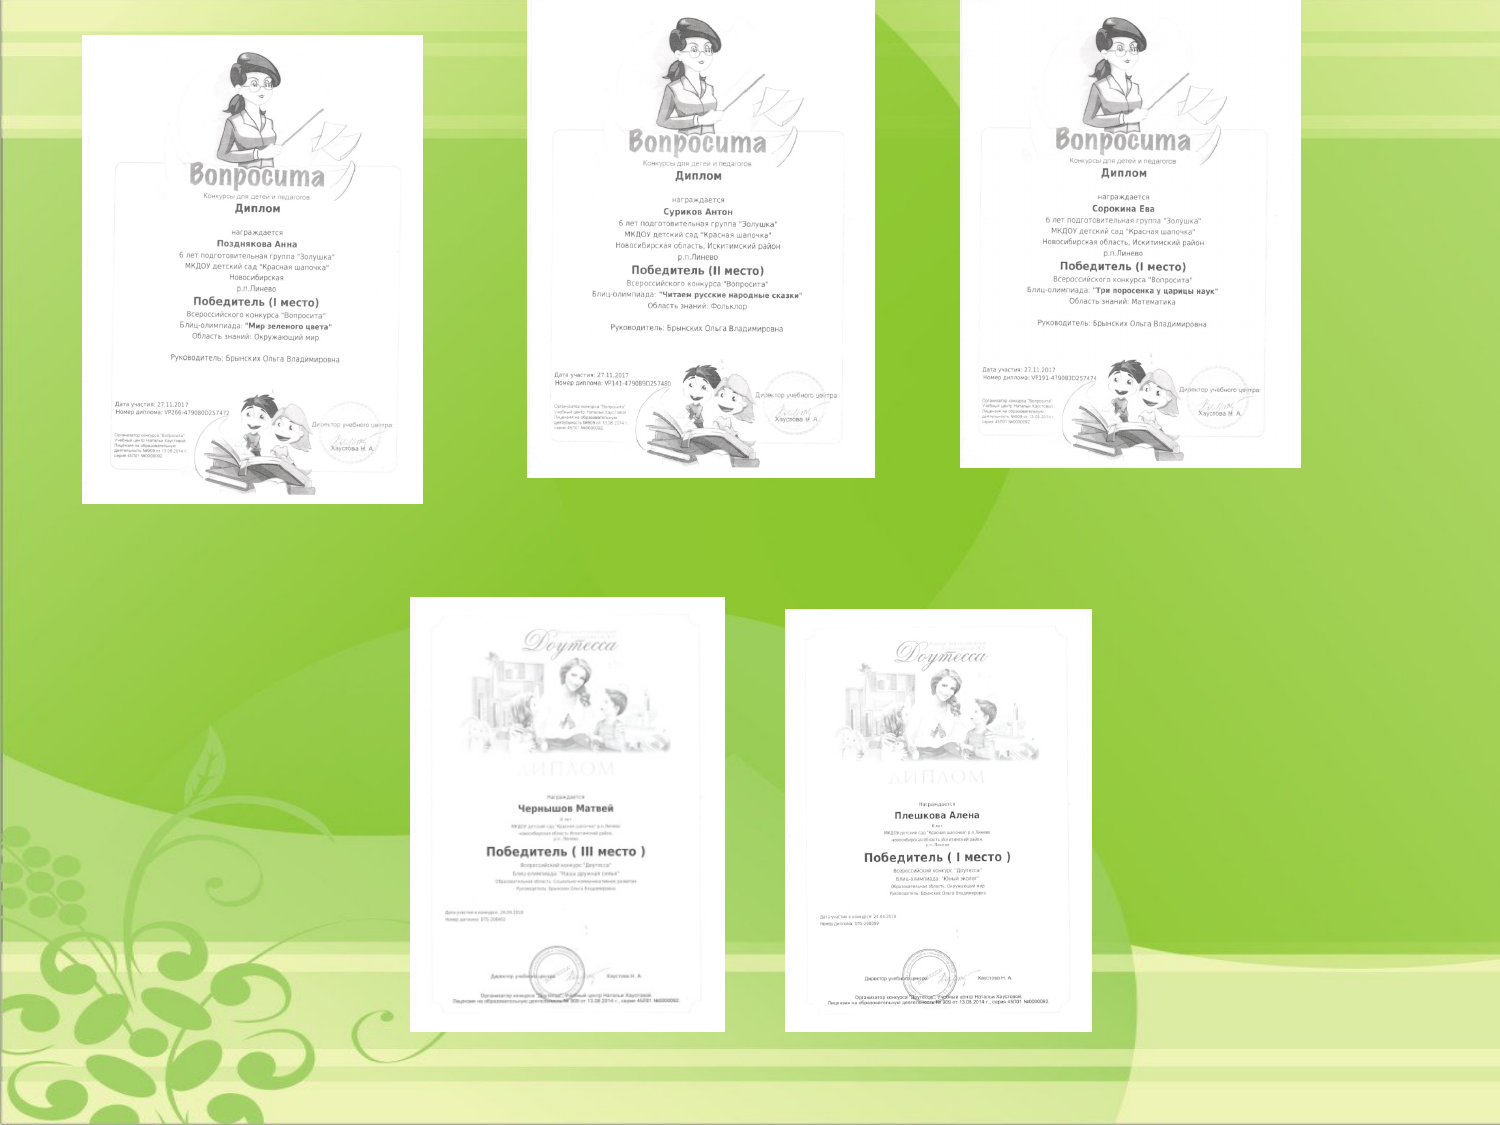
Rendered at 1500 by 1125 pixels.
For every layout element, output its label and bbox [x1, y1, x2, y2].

picture [0, 0, 1500, 1125]
list [409, 597, 726, 1032]
